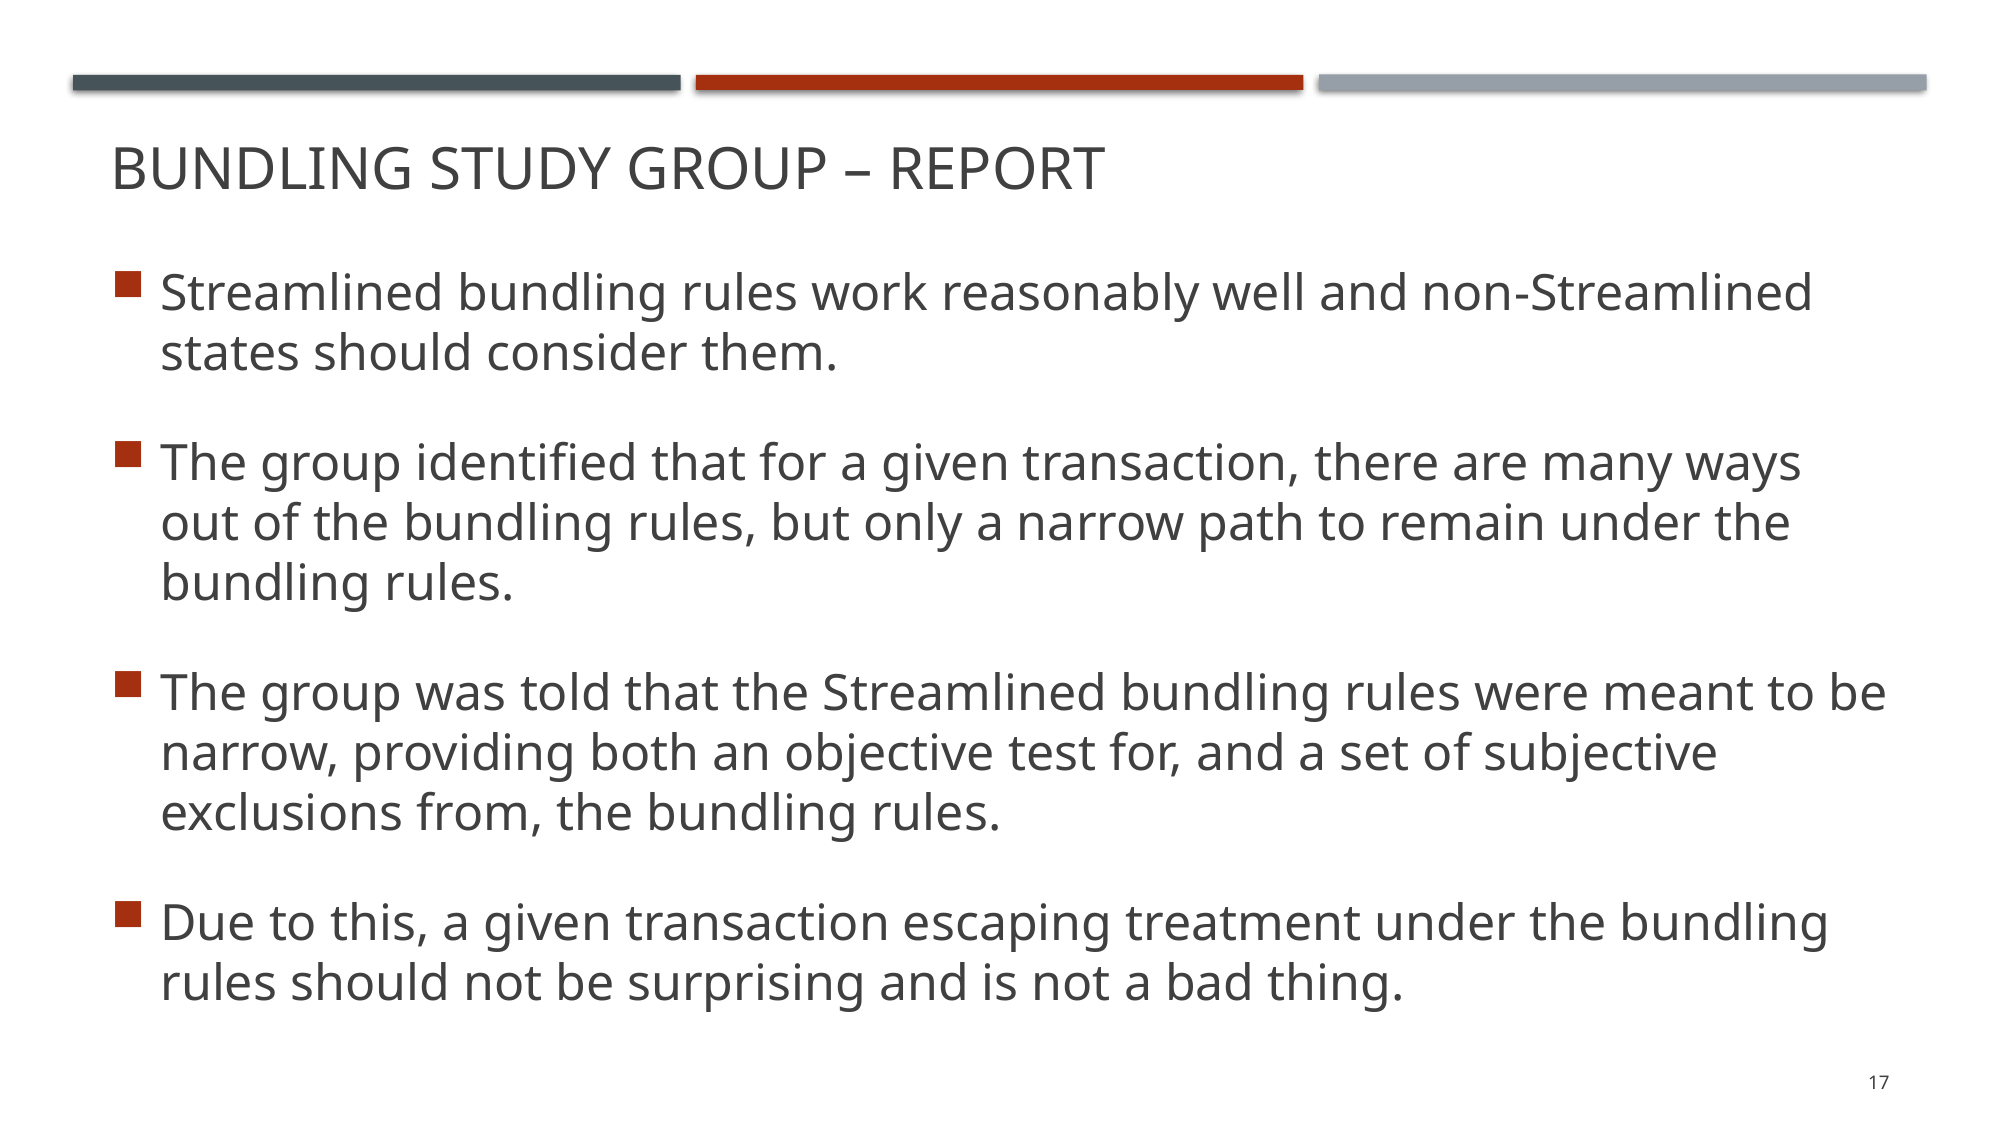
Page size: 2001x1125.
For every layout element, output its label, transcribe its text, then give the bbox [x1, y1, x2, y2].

title Bundling Study Group – Report [95, 115, 1905, 209]
slide_number 17 [1732, 1053, 1905, 1114]
list Streamlined bundling rules work reasonably well and non-Streamlined states should consider them. The group identified that for a given transaction, there are many ways out of the bundling rules, but only a narrow path to remain under the bundling rules. The group was told that the Streamlined bundling rules were meant to be narrow, providing both an objective test for, and a set of subjective exclusions from, the bundling rules. Due to this, a given transaction escaping treatment under the bundling rules should not be surprising and is not a bad thing. [95, 237, 1905, 1033]
